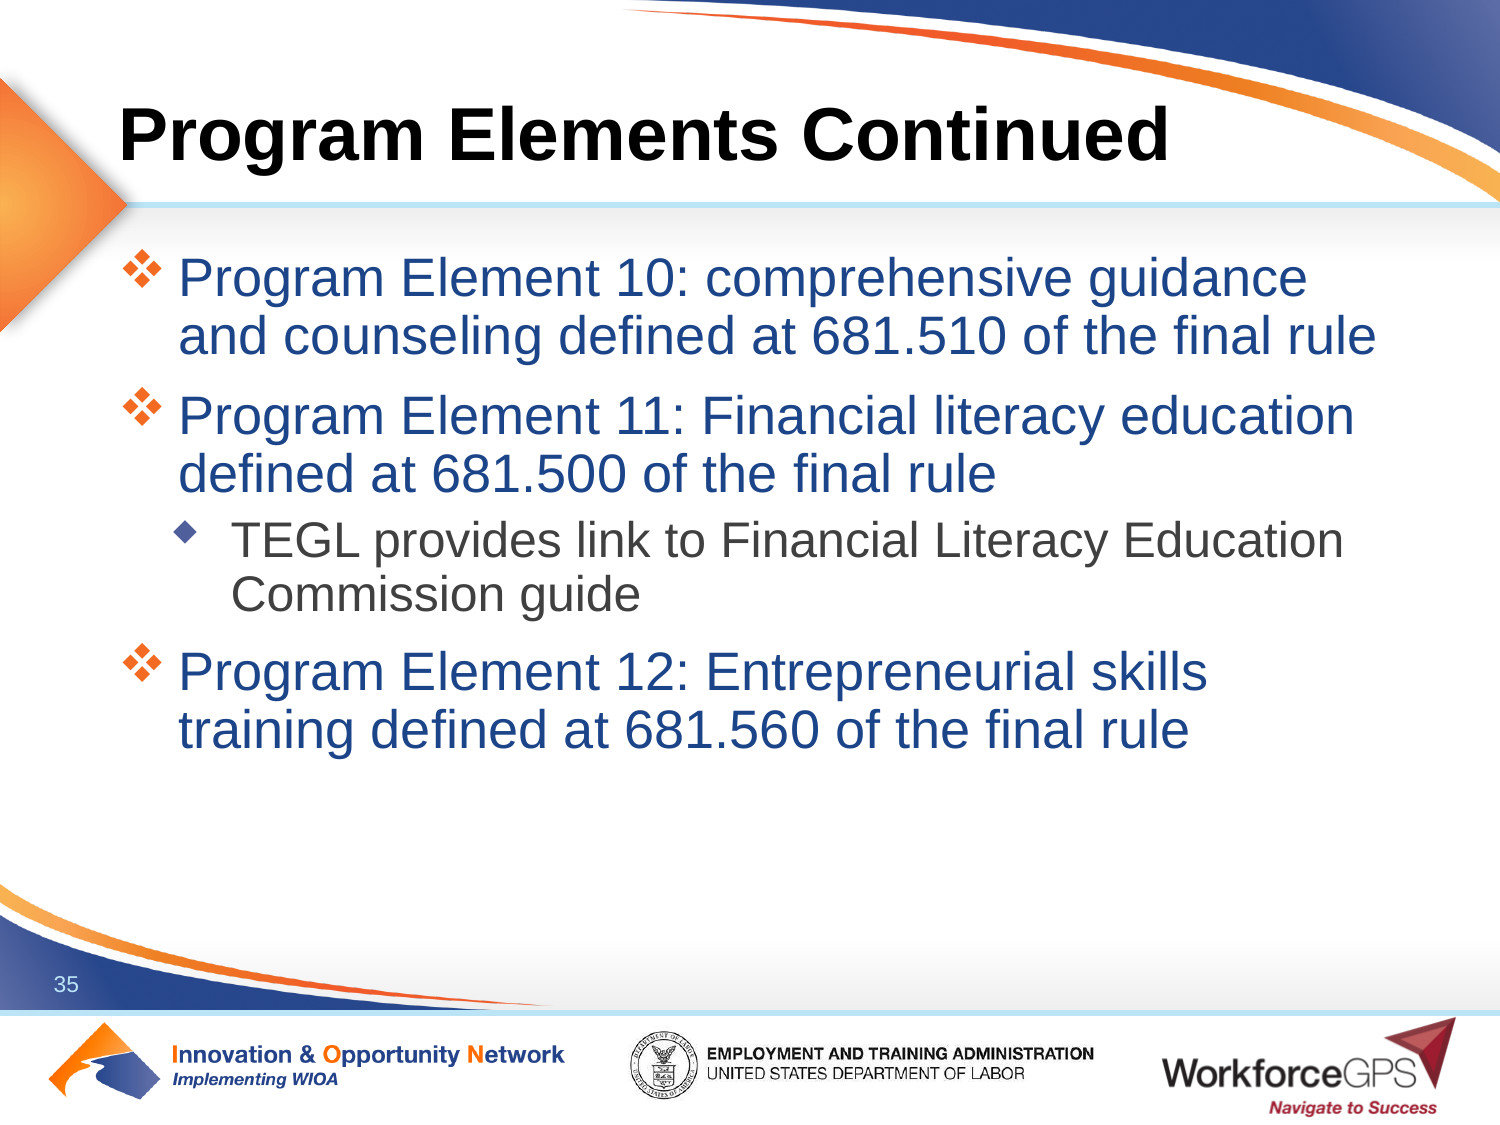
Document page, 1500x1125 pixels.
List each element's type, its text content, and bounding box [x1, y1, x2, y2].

picture [0, 882, 573, 1010]
picture [39, 1016, 576, 1107]
title Program Elements Continued [103, 38, 1397, 185]
picture [628, 1025, 1097, 1101]
picture [589, 0, 1500, 202]
list Program Element 10: comprehensive guidance and counseling defined at 681.510 of the final rule Program Element 11: Financial literacy education defined at 681.500 of the final rule TEGL provides link to Financial Literacy Education Commission guide Program Element 12: Entrepreneurial skills training defined at 681.560 of the final rule [103, 241, 1397, 998]
picture [1159, 1016, 1459, 1118]
